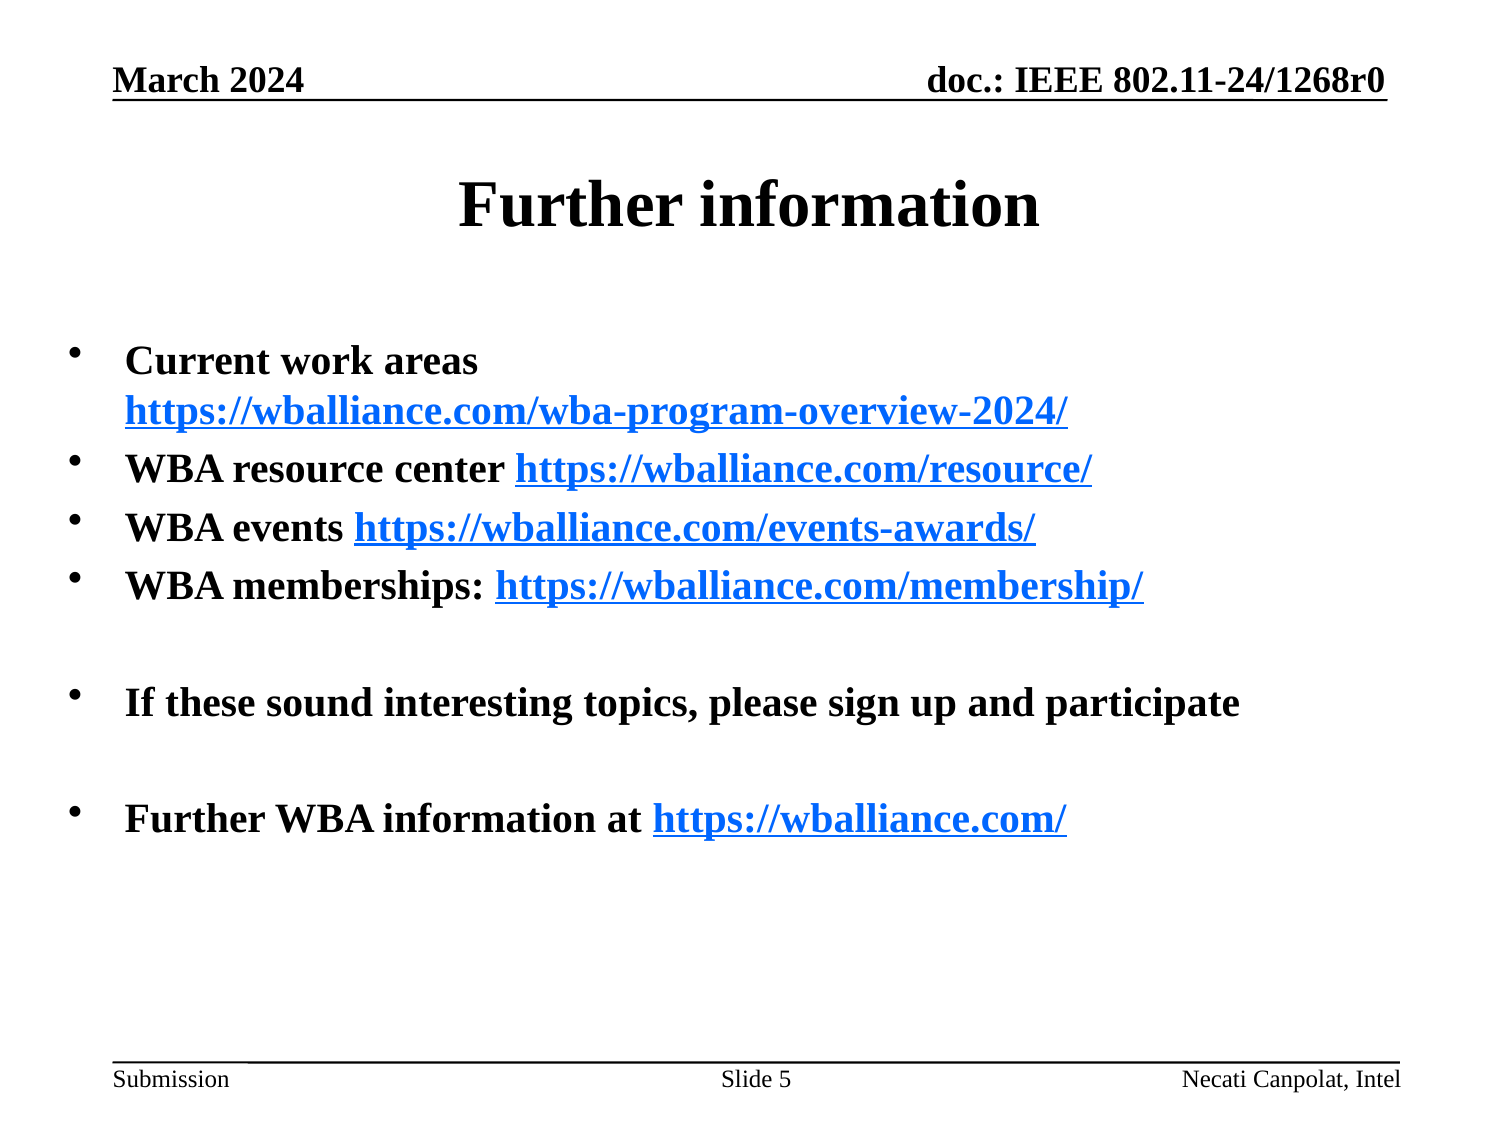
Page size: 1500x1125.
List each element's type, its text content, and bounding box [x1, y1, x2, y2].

footer Necati Canpolat, Intel [1178, 1061, 1402, 1093]
list Current work areas https://wballiance.com/wba-program-overview-2024/ WBA resource center https://wballiance.com/resource/ WBA events https://wballiance.com/events-awards/ WBA memberships: https://wballiance.com/membership/ If these sound interesting topics, please sign up and participate Further WBA information at https://wballiance.com/ [53, 324, 1447, 1000]
slide_number Slide 5 [712, 1061, 800, 1093]
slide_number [111, 54, 307, 101]
title Further information [112, 112, 1388, 288]
